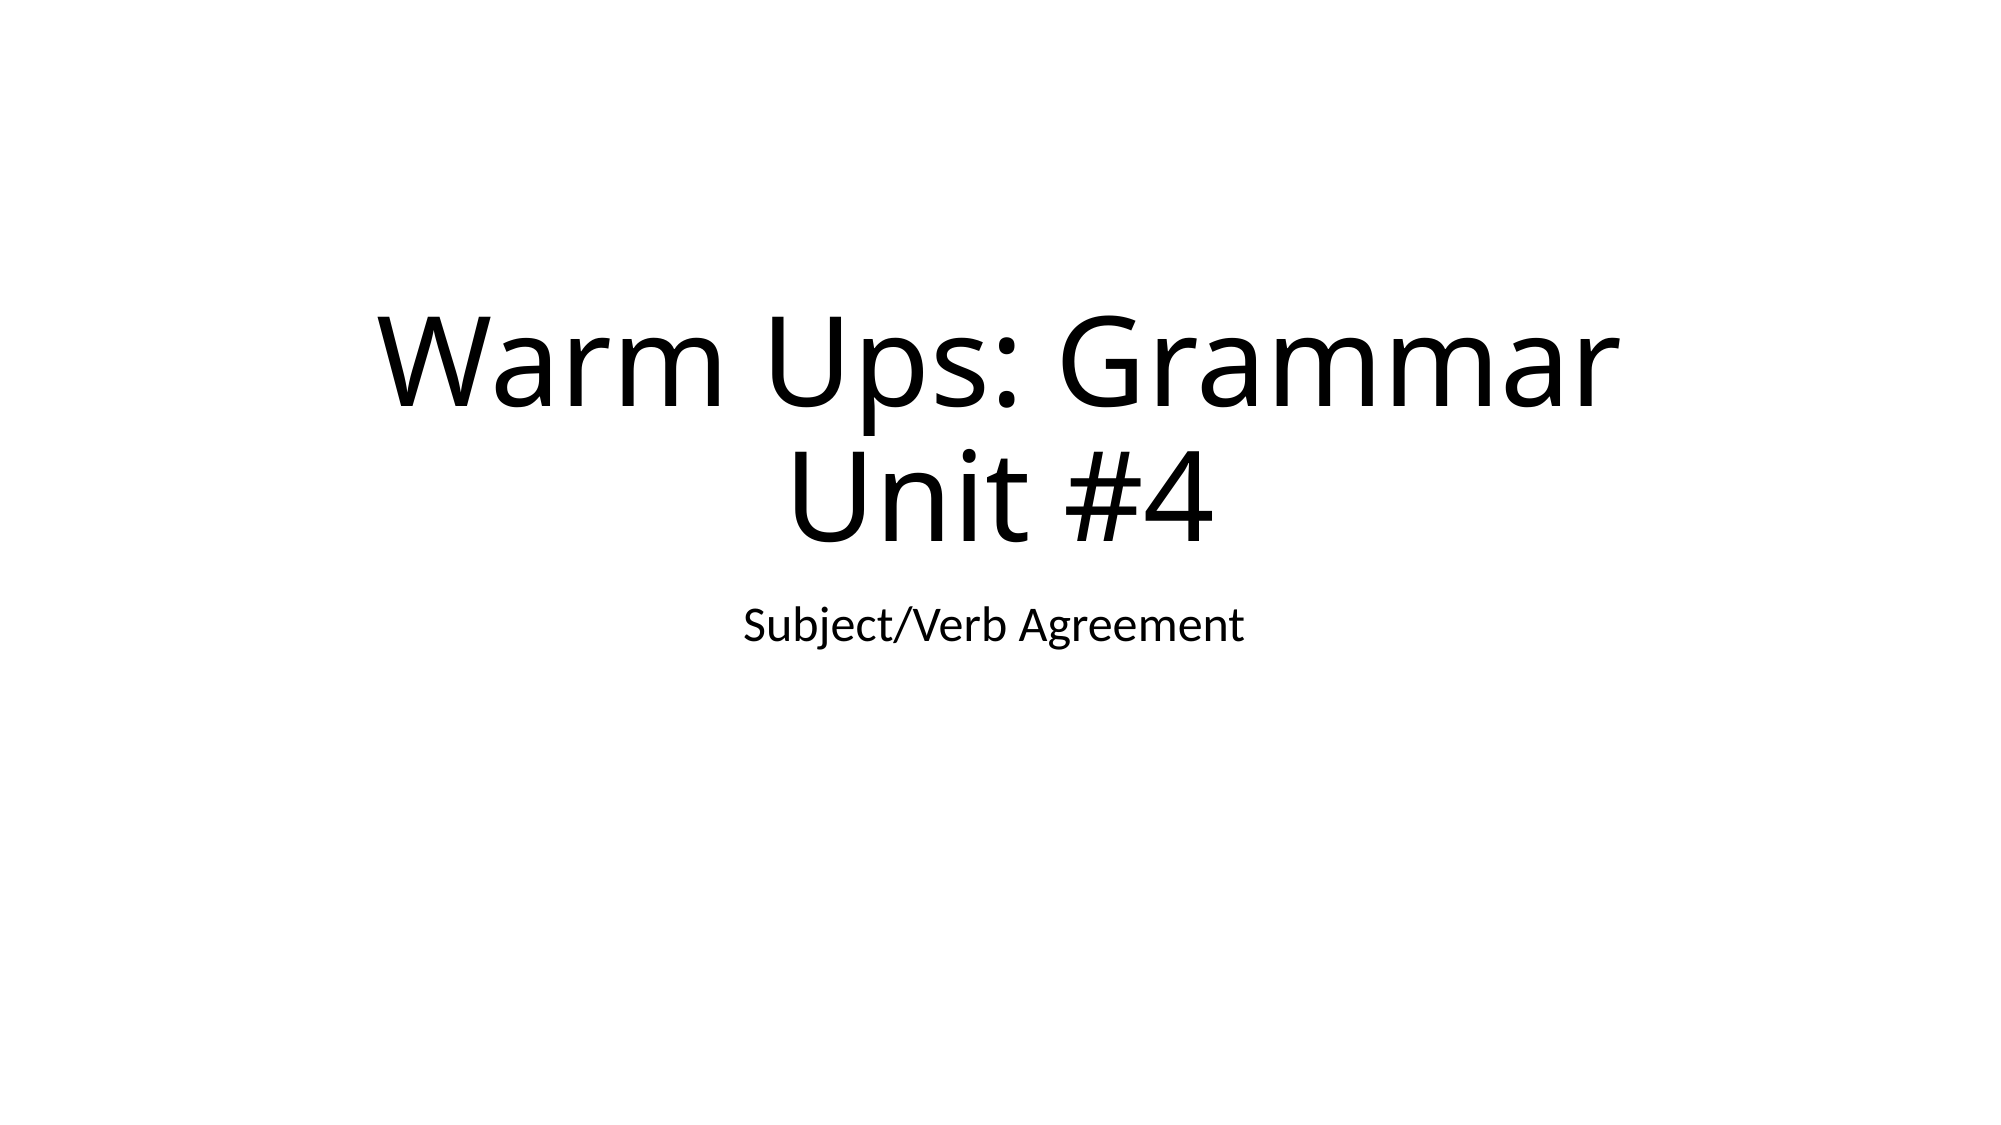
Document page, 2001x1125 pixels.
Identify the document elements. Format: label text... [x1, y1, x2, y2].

subtitle Subject/Verb Agreement [249, 590, 1750, 863]
title Warm Ups: Grammar Unit #4 [249, 184, 1750, 576]
